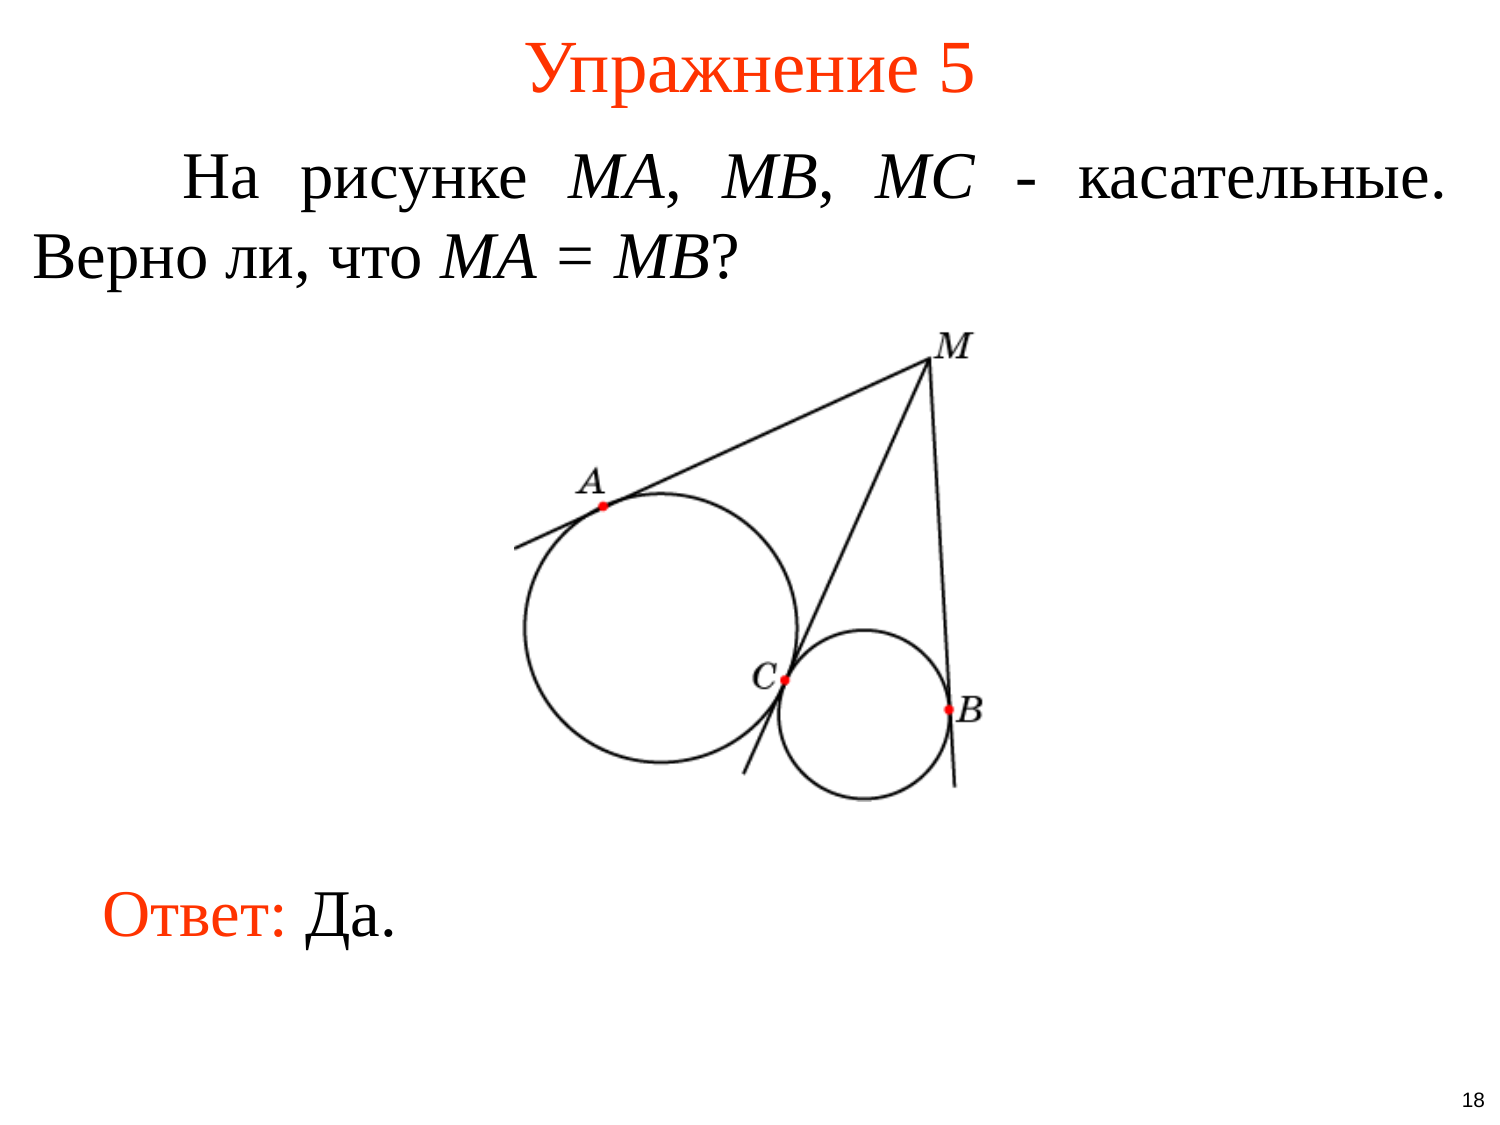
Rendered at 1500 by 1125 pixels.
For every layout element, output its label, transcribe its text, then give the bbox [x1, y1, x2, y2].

text_box Ответ: Да. [87, 862, 1450, 958]
text_box На рисунке MA, MB, MC - касательные. Верно ли, что MA = MB? [17, 124, 1463, 300]
picture [513, 323, 986, 802]
text_box 18 [1417, 1079, 1500, 1125]
title Упражнение 5 [112, 24, 1388, 100]
